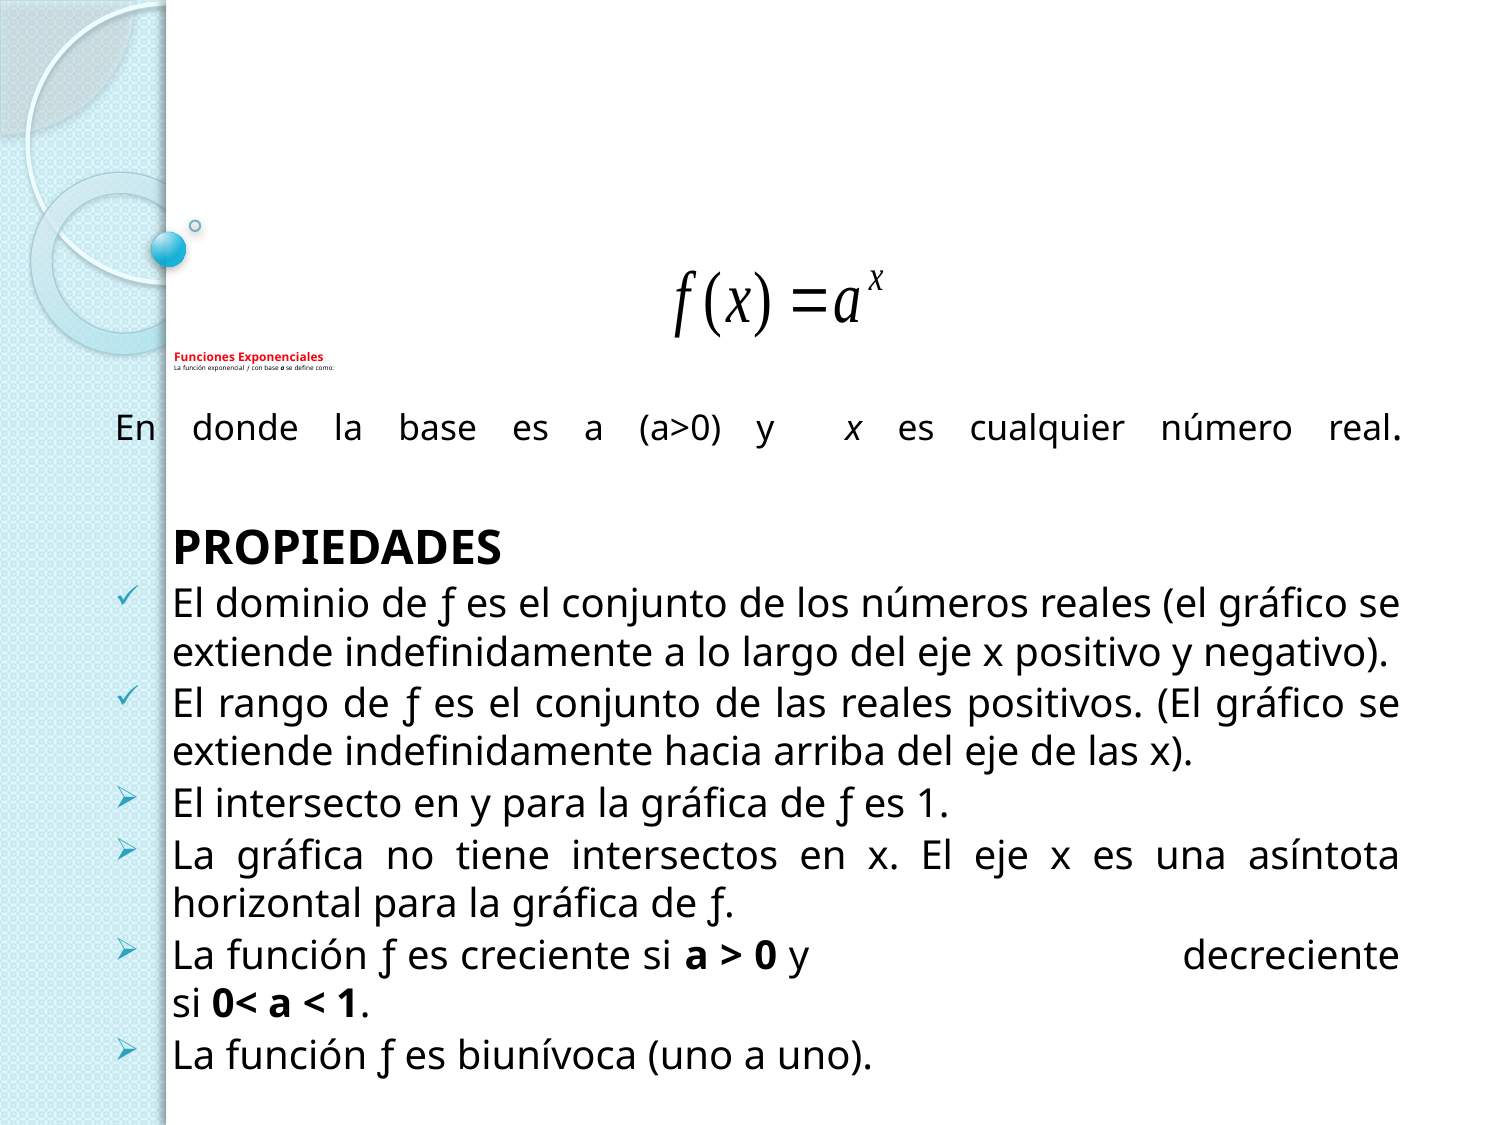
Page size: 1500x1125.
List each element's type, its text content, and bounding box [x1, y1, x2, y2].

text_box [655, 243, 897, 354]
title Funciones Exponenciales La función exponencial  con base a se define como: [159, 231, 1435, 409]
subtitle En donde la base es a (a>0) y x es cualquier número real. PROPIEDADES El dominio de ƒ es el conjunto de los números reales (el gráfico se extiende indefinidamente a lo largo del eje x positivo y negativo). El rango de ƒ es el conjunto de las reales positivos. (El gráfico se extiende indefinidamente hacia arriba del eje de las x). El intersecto en y para la gráfica de ƒ es 1. La gráfica no tiene intersectos en x. El eje x es una asíntota horizontal para la gráfica de ƒ. La función ƒ es creciente si a > 0 y decreciente si 0< a < 1. La función ƒ es biunívoca (uno a uno). [100, 385, 1418, 1125]
